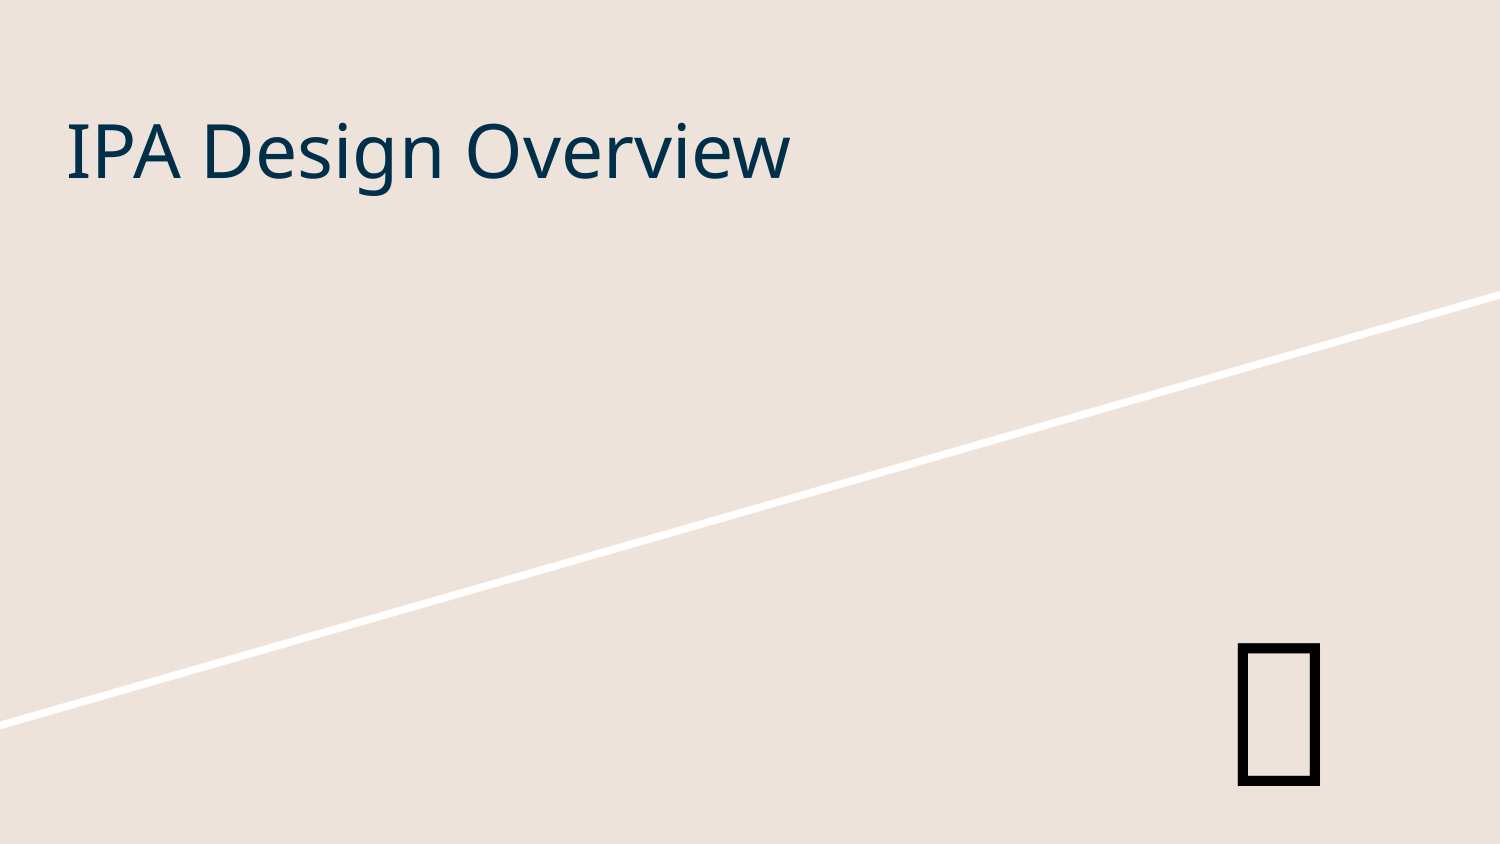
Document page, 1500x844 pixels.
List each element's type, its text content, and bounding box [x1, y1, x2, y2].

title IPA Design Overview [51, 88, 1449, 299]
text_box 🍻 [1204, 571, 1500, 841]
